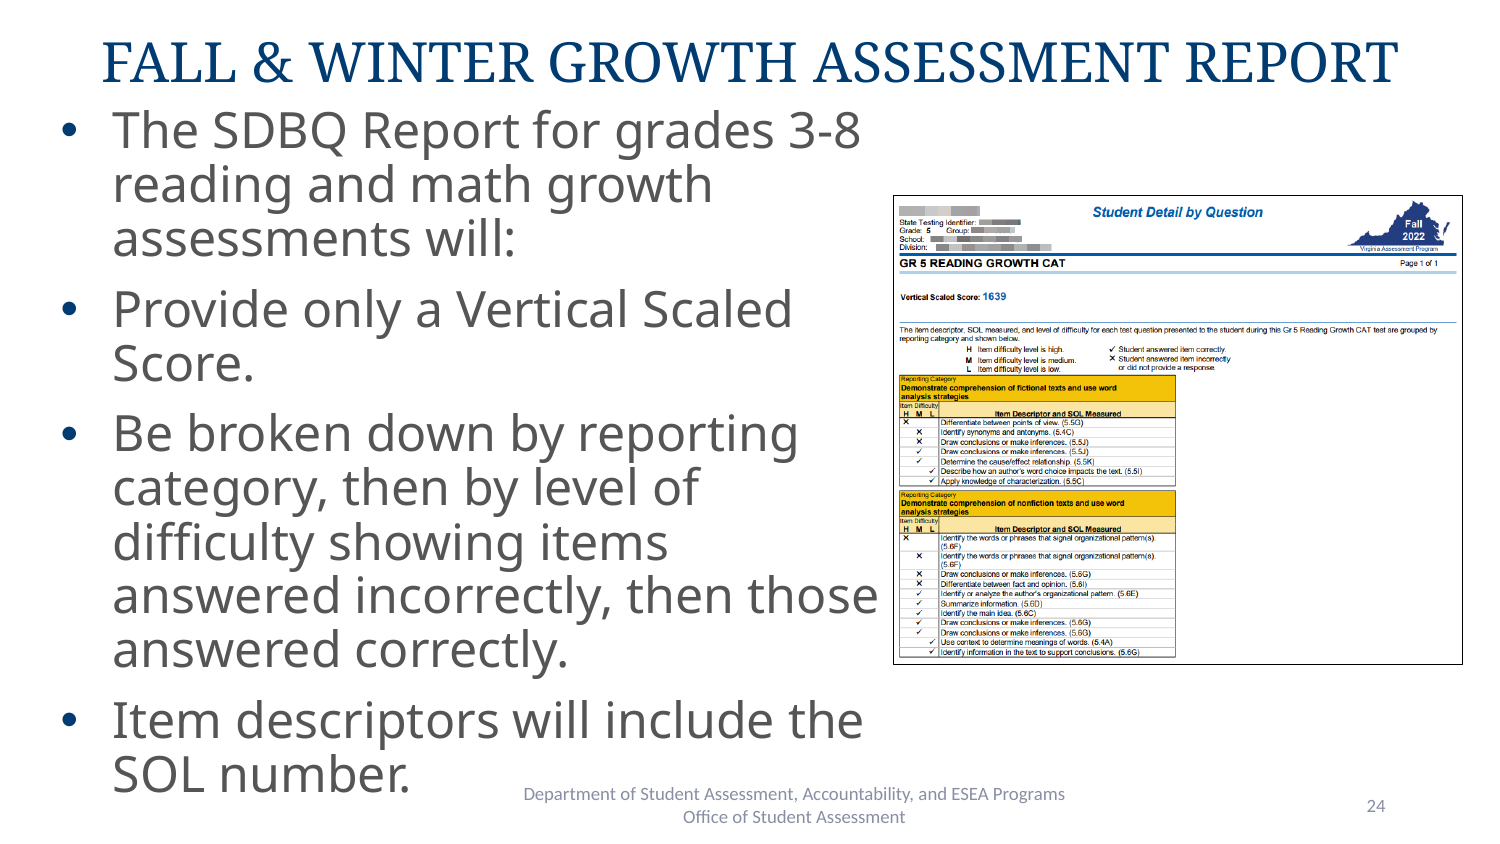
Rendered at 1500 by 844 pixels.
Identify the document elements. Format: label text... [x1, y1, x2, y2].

title Fall & Winter Growth Assessment Report [0, 0, 1500, 100]
footer Department of Student Assessment, Accountability, and ESEA Programs Office of Student Assessment [496, 782, 1059, 827]
list The SDBQ Report for grades 3-8 reading and math growth assessments will: Provide only a Vertical Scaled Score. Be broken down by reporting category, then by level of difficulty showing items answered incorrectly, then those answered correctly. Item descriptors will include the SOL number. [26, 99, 895, 760]
slide_number 24 [1059, 782, 1397, 827]
picture [894, 195, 1462, 664]
